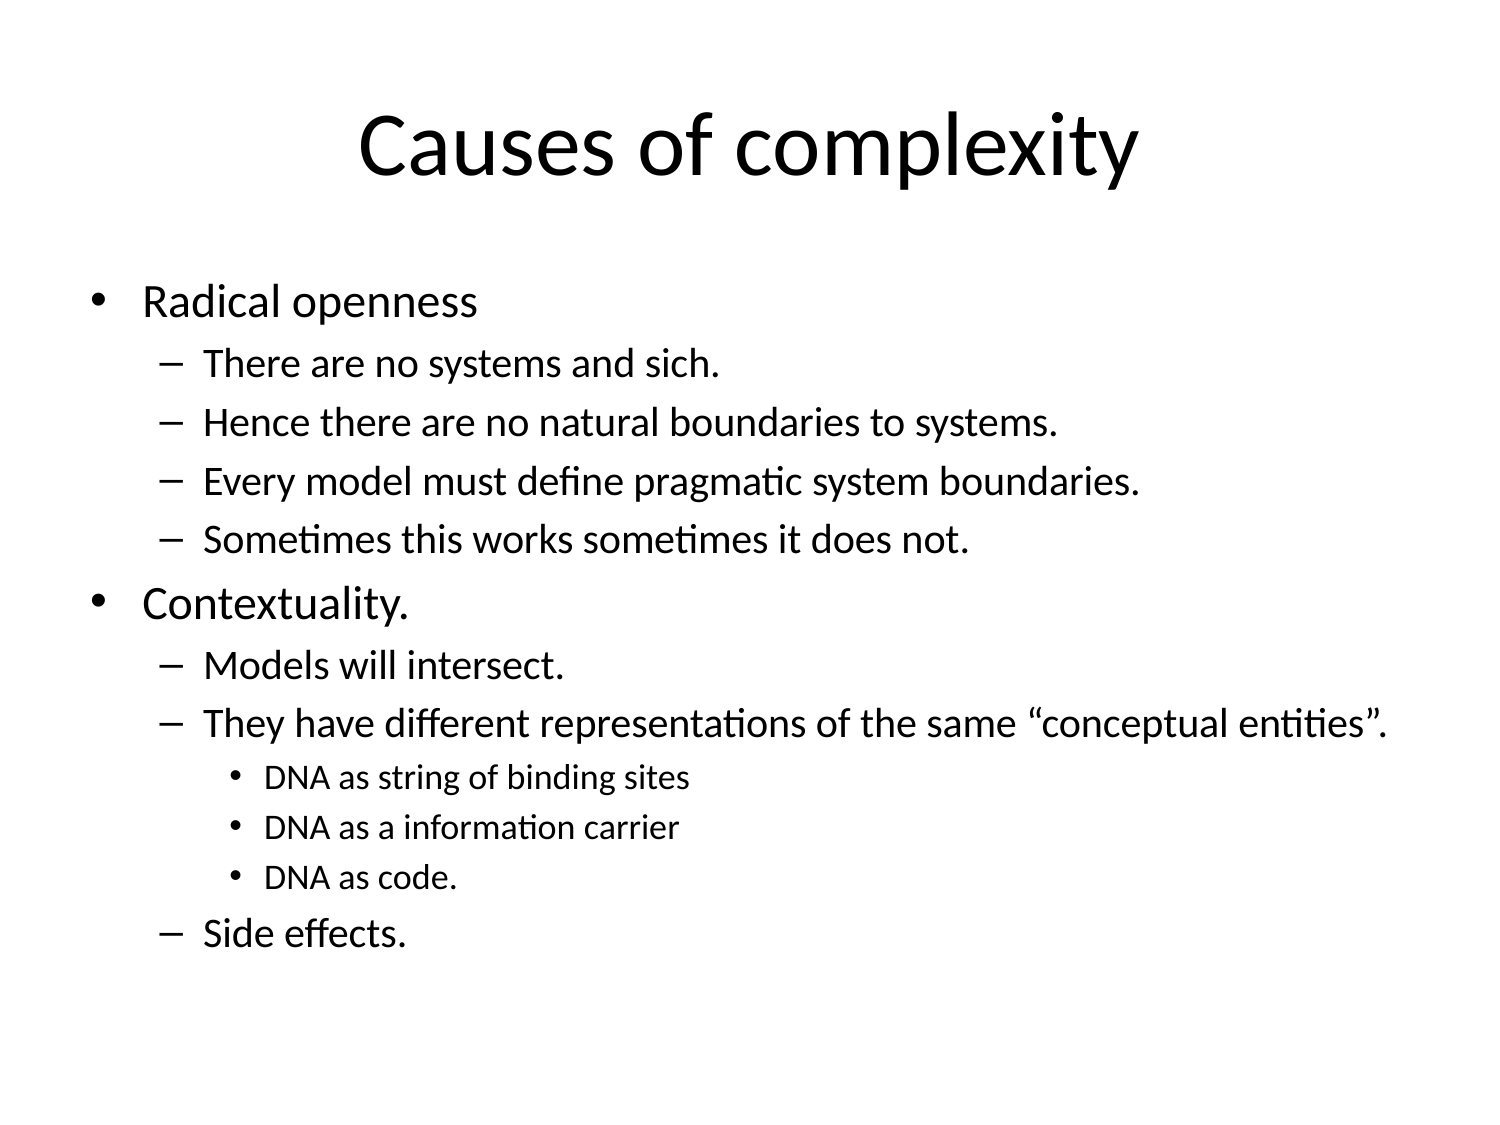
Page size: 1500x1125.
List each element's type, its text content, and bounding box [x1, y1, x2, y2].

title Causes of complexity [75, 45, 1425, 233]
list Radical openness There are no systems and sich. Hence there are no natural boundaries to systems. Every model must define pragmatic system boundaries. Sometimes this works sometimes it does not. Contextuality. Models will intersect. They have different representations of the same “conceptual entities”. DNA as string of binding sites DNA as a information carrier DNA as code. Side effects. [75, 262, 1425, 1005]
